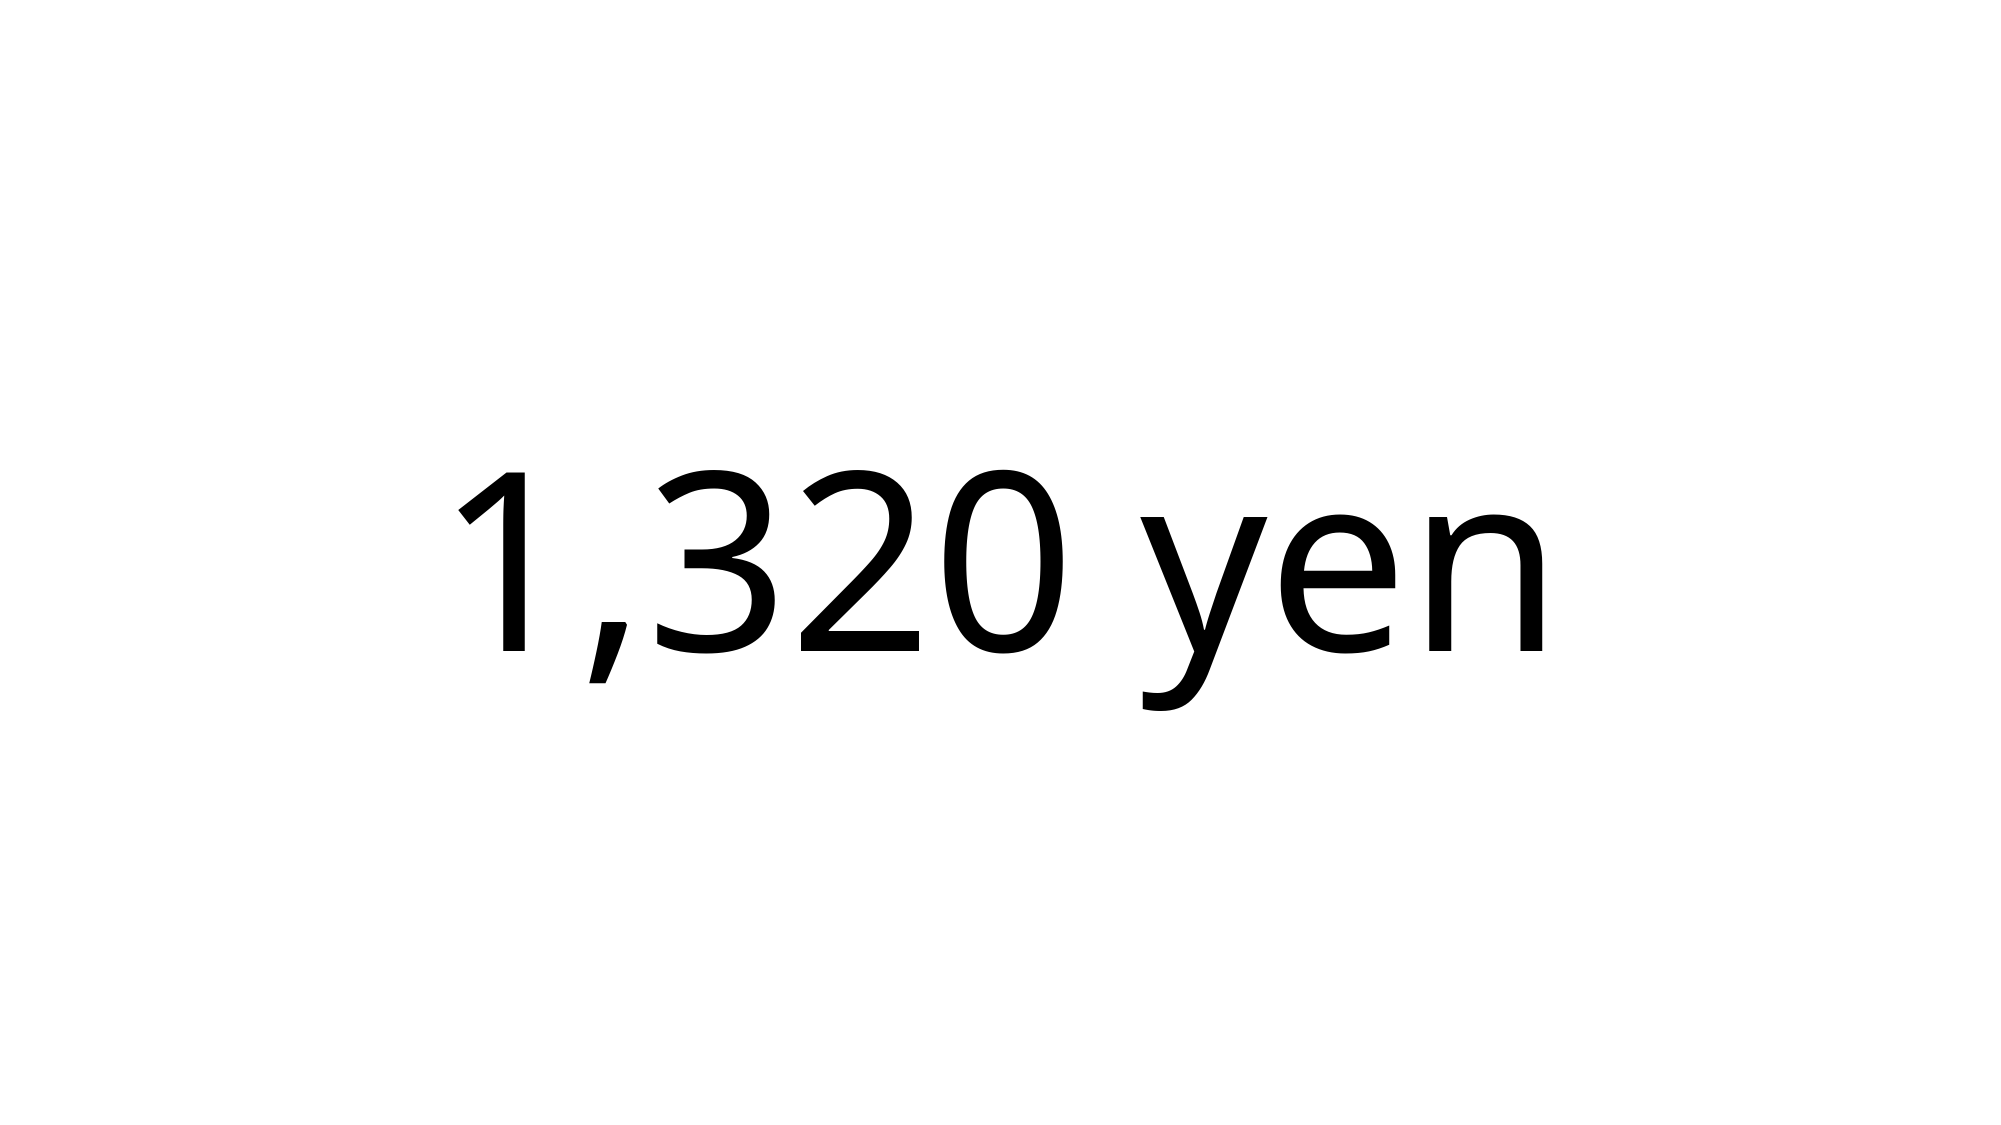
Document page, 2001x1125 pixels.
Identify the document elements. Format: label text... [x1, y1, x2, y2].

title 1,320 yen [249, 184, 1750, 714]
